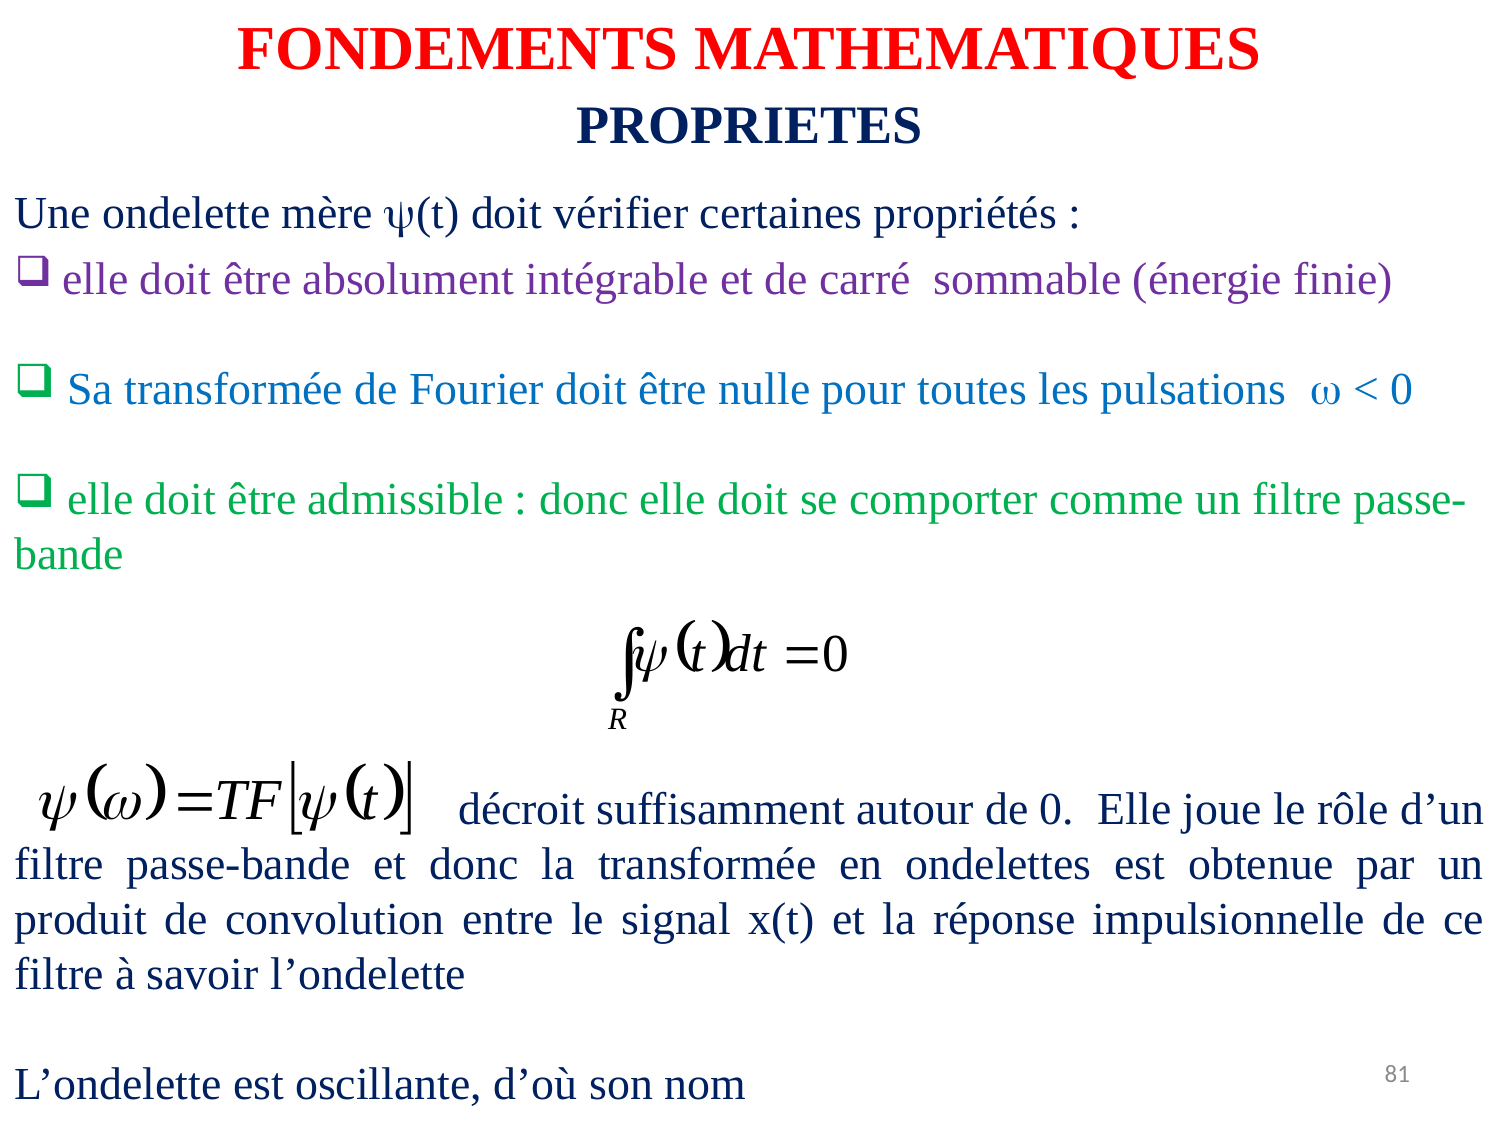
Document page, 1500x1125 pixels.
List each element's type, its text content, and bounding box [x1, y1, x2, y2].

text_box PROPRIETES [0, 81, 1500, 162]
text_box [597, 609, 856, 739]
text_box FONDEMENTS MATHEMATIQUES [0, 0, 1500, 81]
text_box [34, 761, 422, 844]
slide_number 81 [1074, 1042, 1425, 1103]
text_box Une ondelette mère (t) doit vérifier certaines propriétés : [0, 175, 1500, 241]
text_box elle doit être absolument intégrable et de carré sommable (énergie finie) Sa transformée de Fourier doit être nulle pour toutes les pulsations  < 0 elle doit être admissible : donc elle doit se comporter comme un filtre passe-bande décroit suffisamment autour de 0. Elle joue le rôle d’un filtre passe-bande et donc la transformée en ondelettes est obtenue par un produit de convolution entre le signal x(t) et la réponse impulsionnelle de ce filtre à savoir l’ondelette L’ondelette est oscillante, d’où son nom [0, 241, 1500, 1116]
